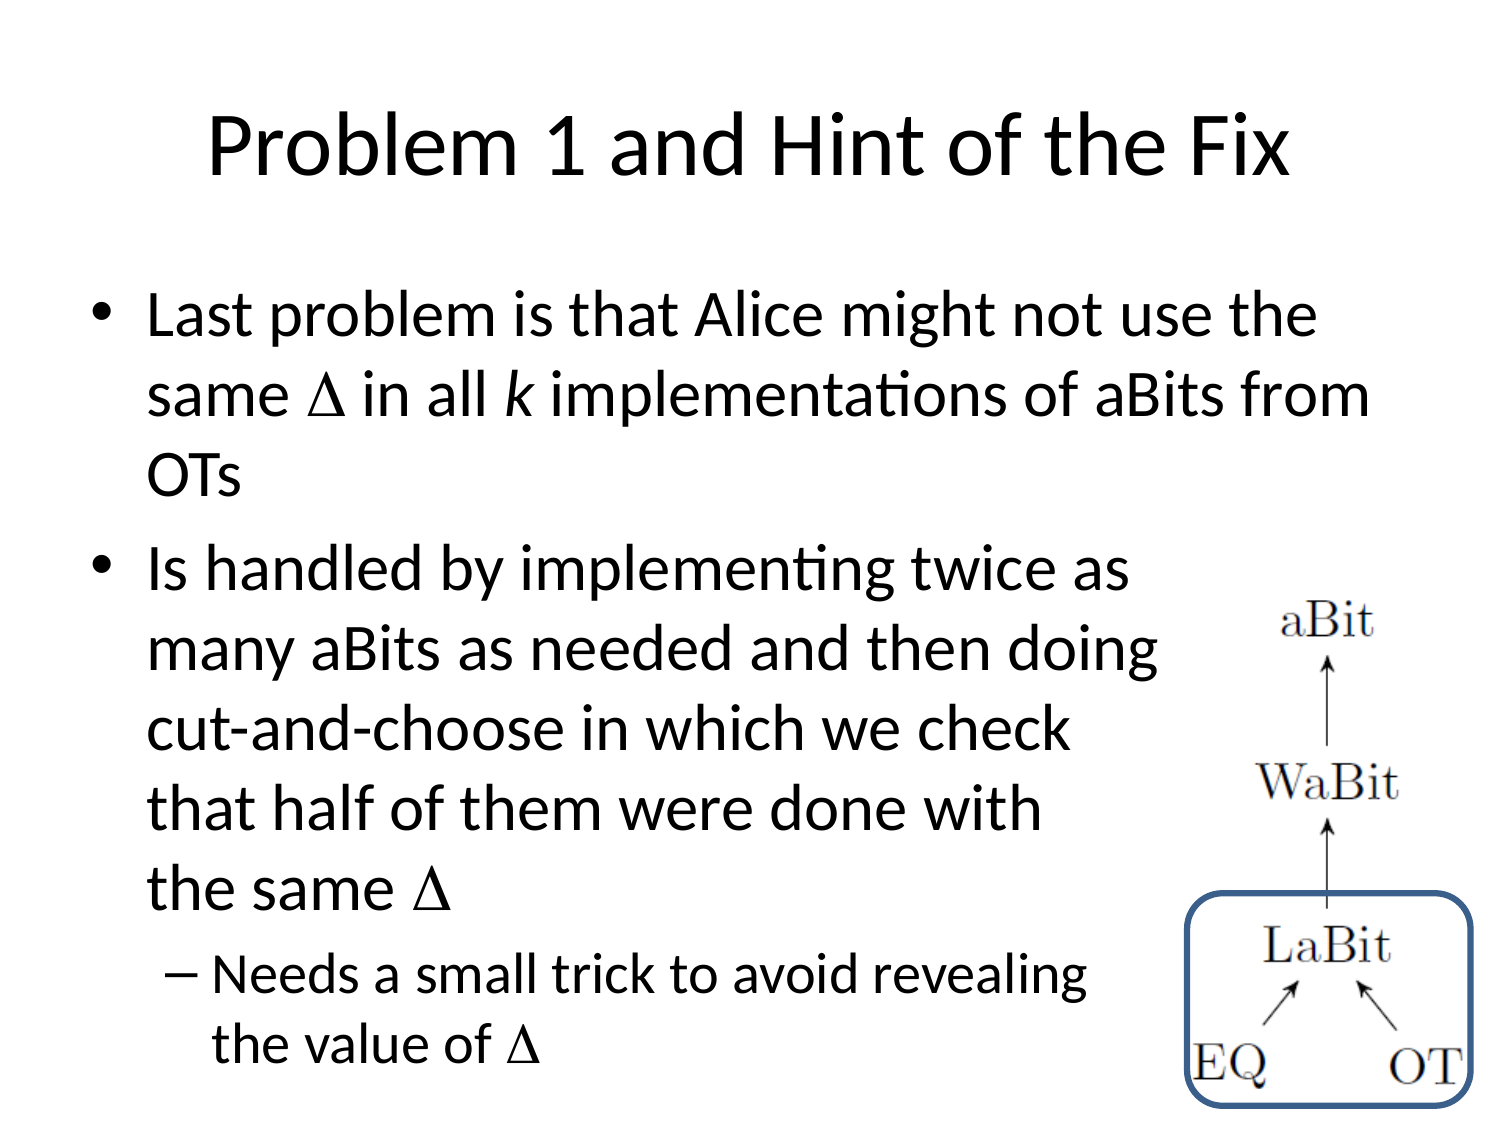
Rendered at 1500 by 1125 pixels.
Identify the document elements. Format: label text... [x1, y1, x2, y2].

picture [1172, 573, 1483, 1100]
title Problem 1 and Hint of the Fix [75, 45, 1425, 233]
list Last problem is that Alice might not use the same  in all k implementations of aBits from OTs Is handled by implementing twice as many aBits as needed and then doing a cut-and-choose in which we check that half of them were done with the same  Needs a small trick to avoid revealing the value of  [75, 262, 1425, 1100]
